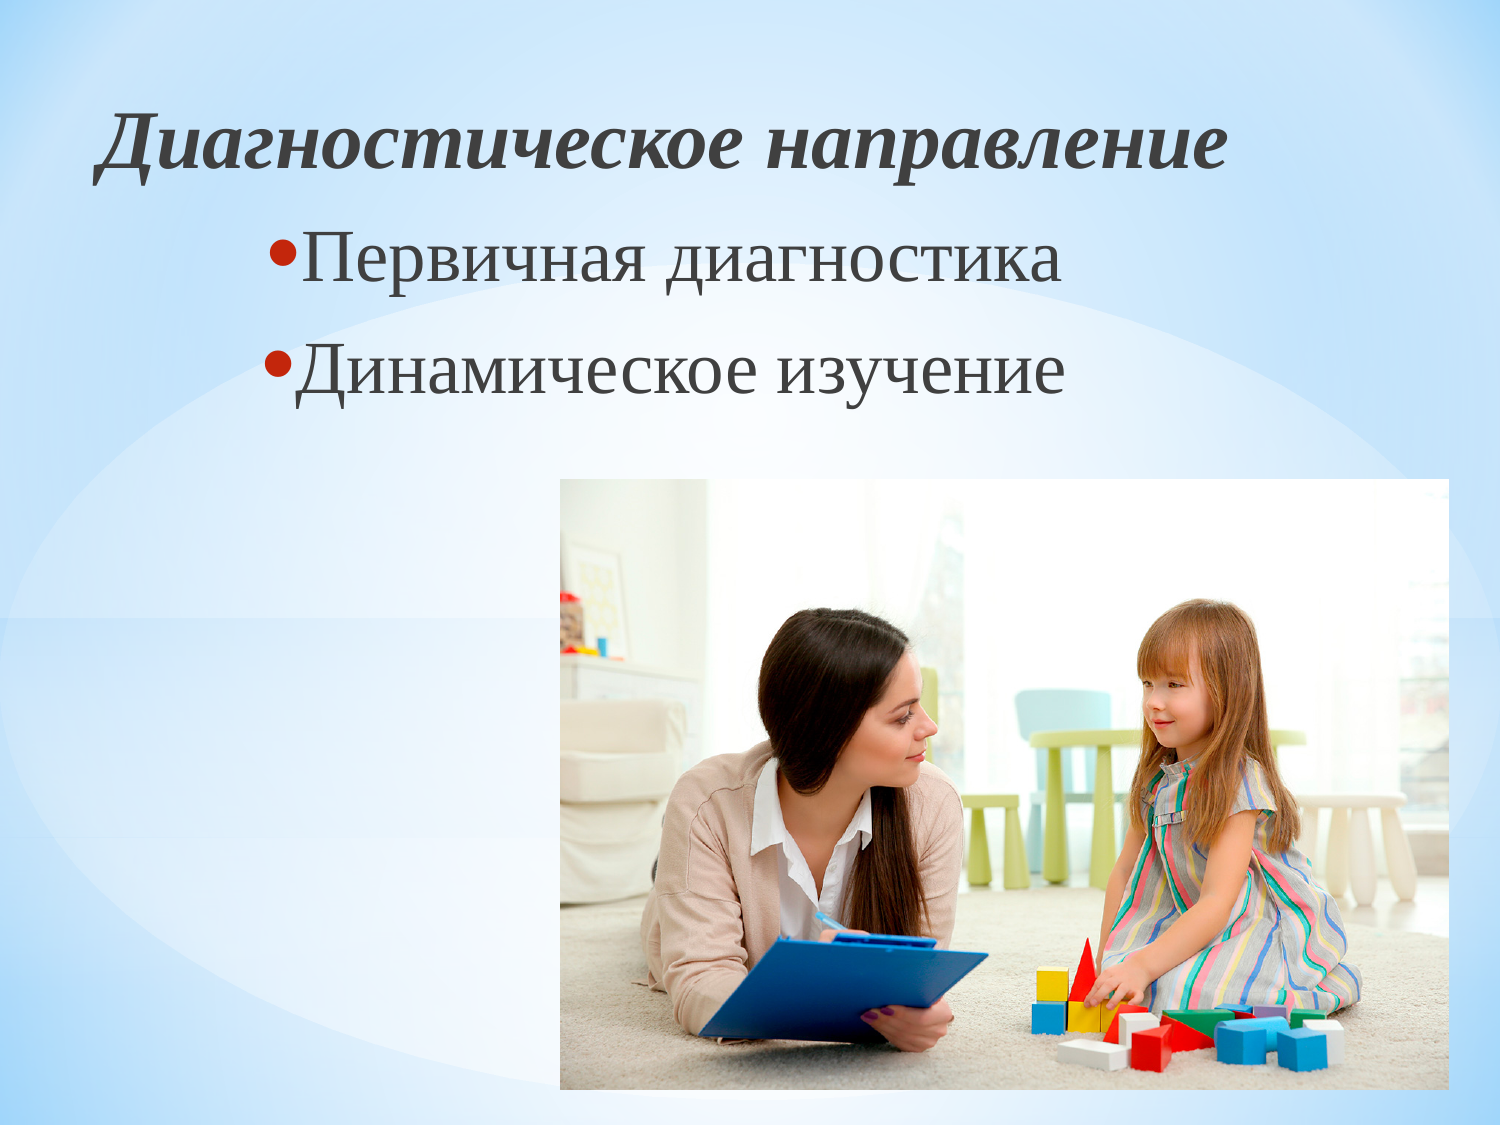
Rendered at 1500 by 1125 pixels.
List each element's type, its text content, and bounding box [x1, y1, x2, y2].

picture [560, 479, 1449, 1091]
list Диагностическое направление Первичная диагностика Динамическое изучение [64, 77, 1259, 649]
